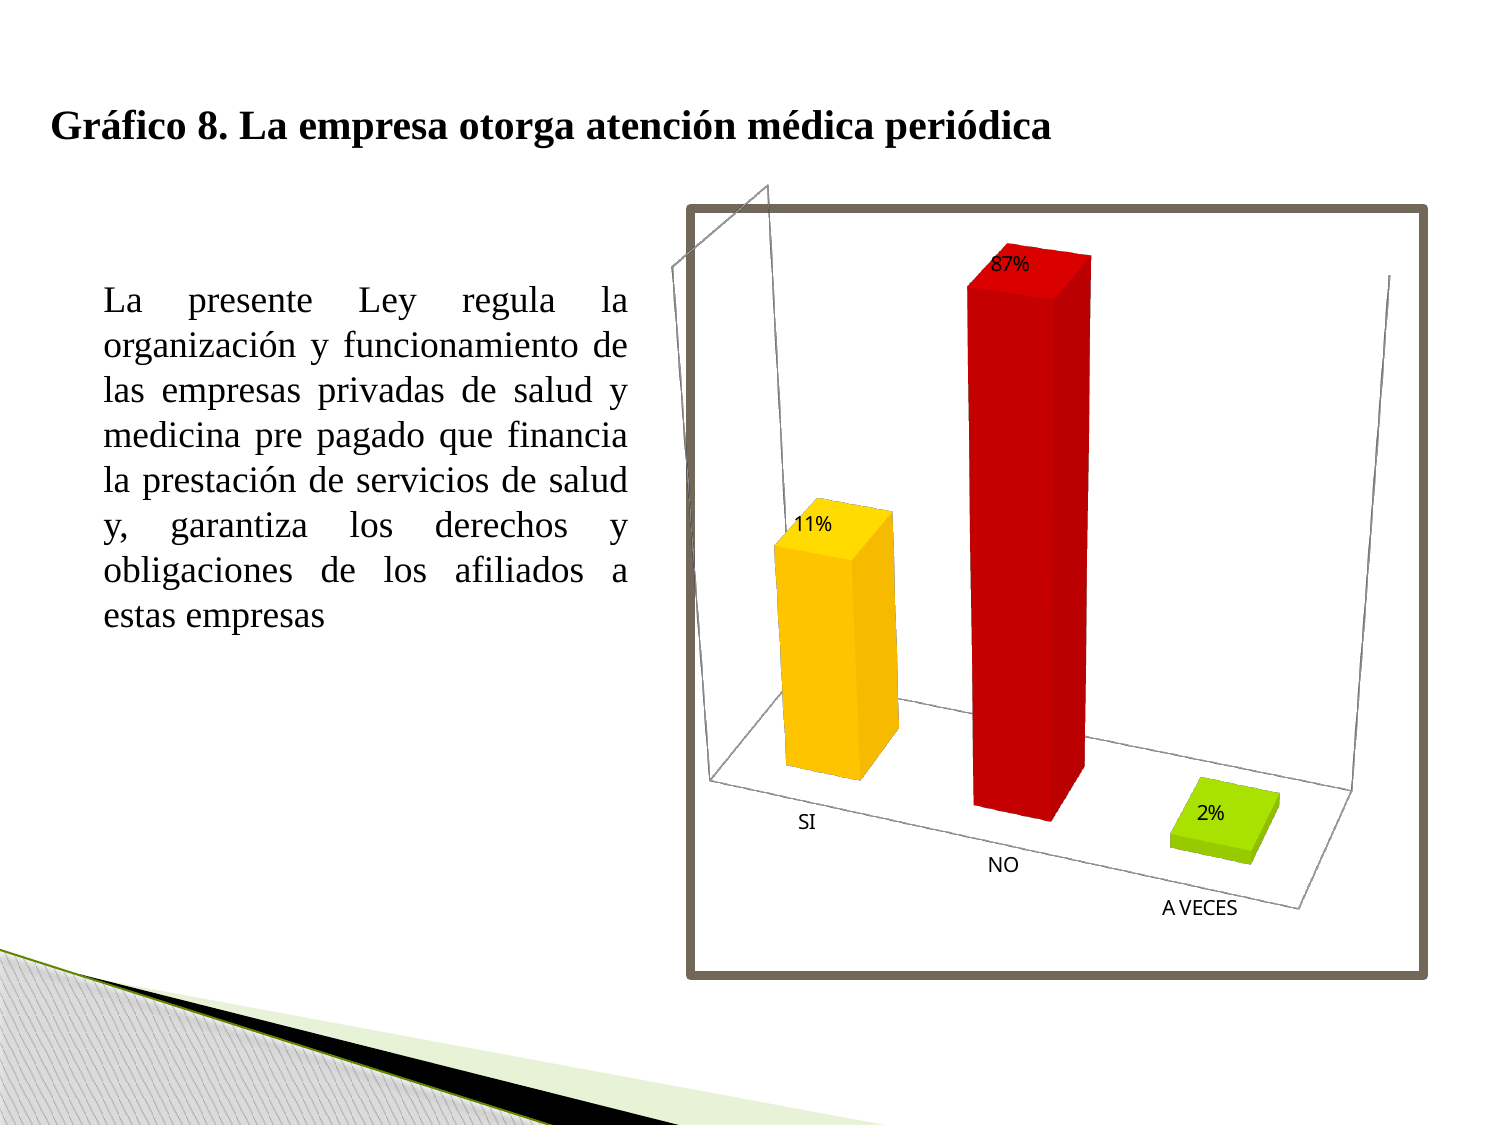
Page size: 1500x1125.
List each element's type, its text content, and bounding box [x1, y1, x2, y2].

text_box Gráfico 8. La empresa otorga atención médica periódica [35, 40, 1476, 156]
chart [631, 168, 1431, 937]
text_box [686, 948, 1428, 980]
text_box La presente Ley regula la organización y funcionamiento de las empresas privadas de salud y medicina pre pagado que financia la prestación de servicios de salud y, garantiza los derechos y obligaciones de los afiliados a estas empresas [88, 267, 625, 642]
